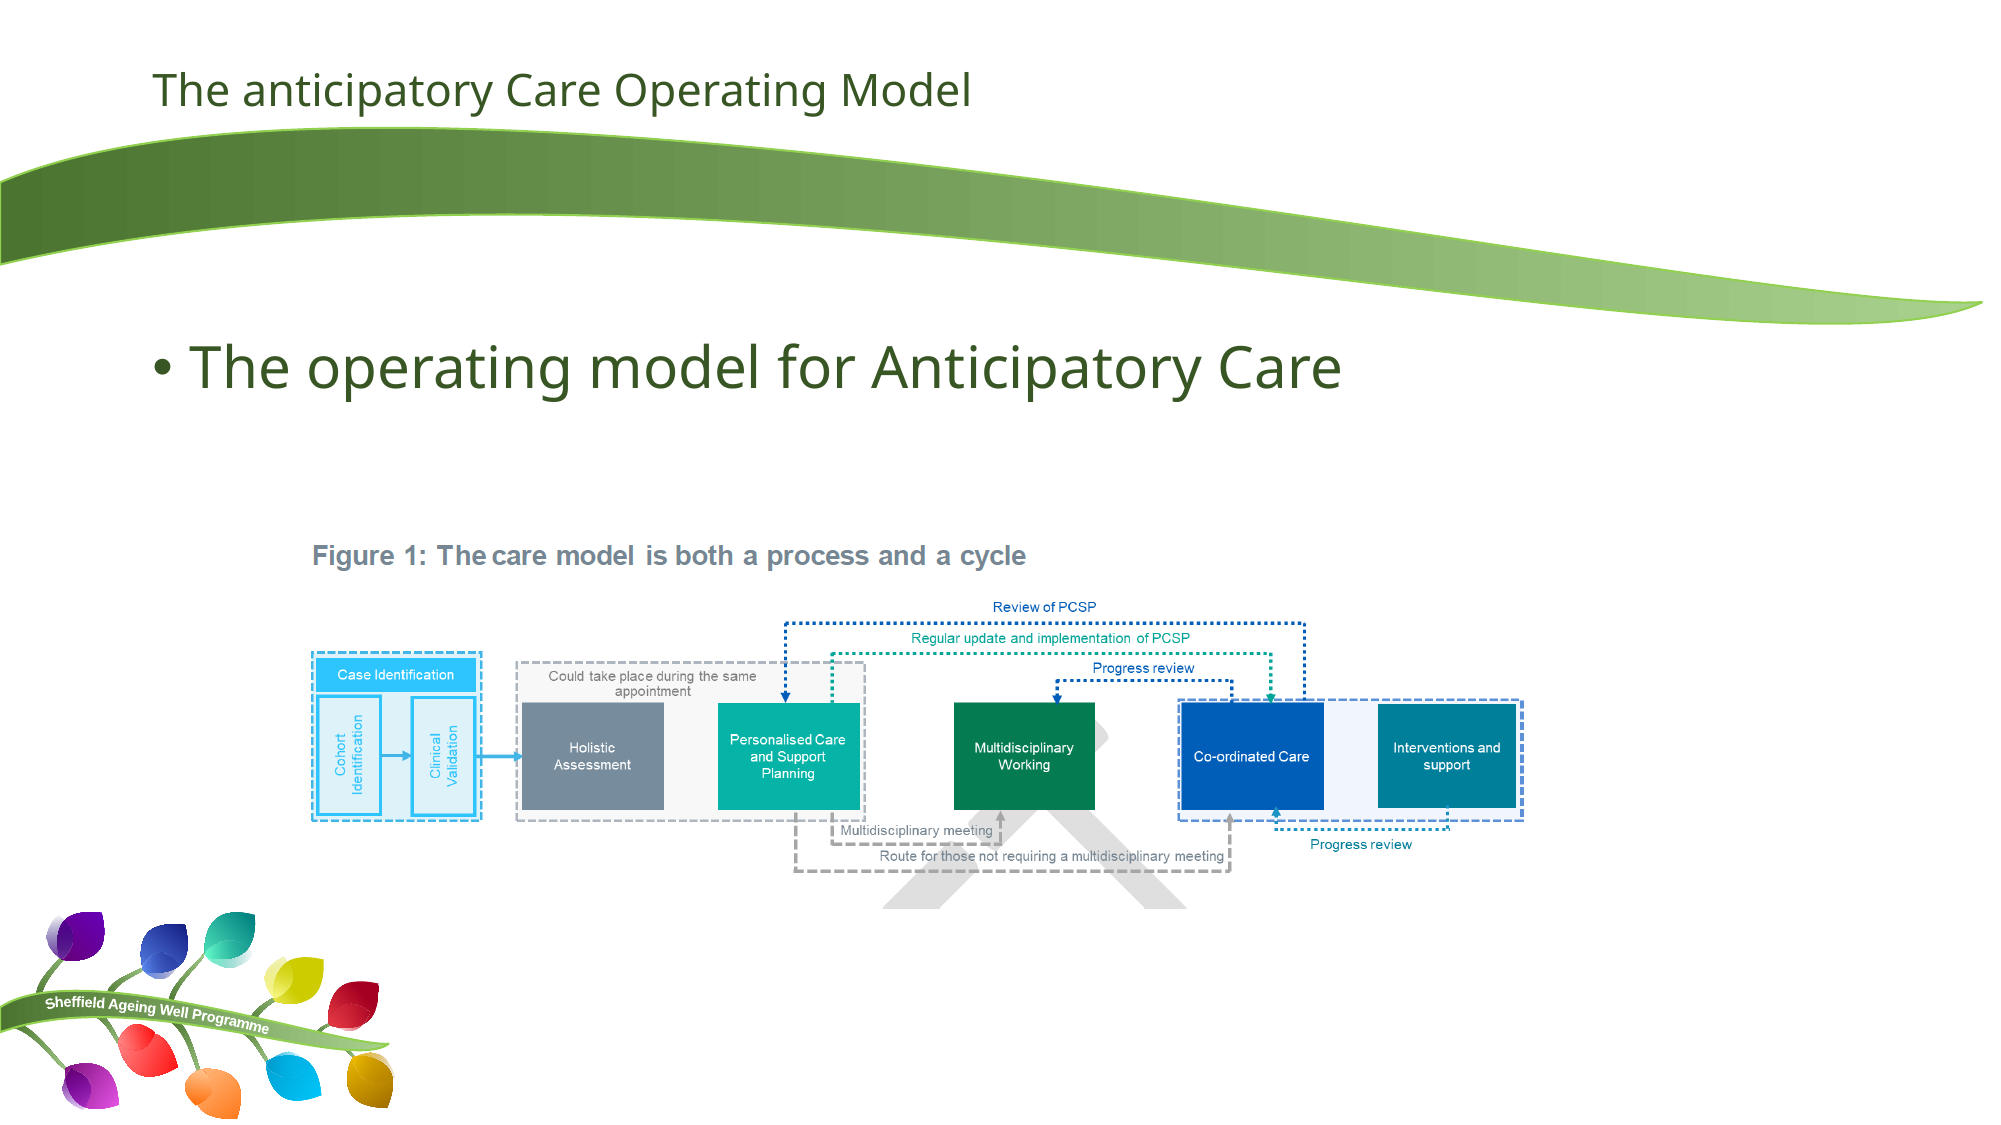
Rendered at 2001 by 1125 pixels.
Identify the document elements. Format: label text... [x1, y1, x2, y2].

picture [266, 517, 1565, 909]
title The anticipatory Care Operating Model [137, 59, 1863, 124]
list The operating model for Anticipatory Care [137, 331, 1910, 1044]
